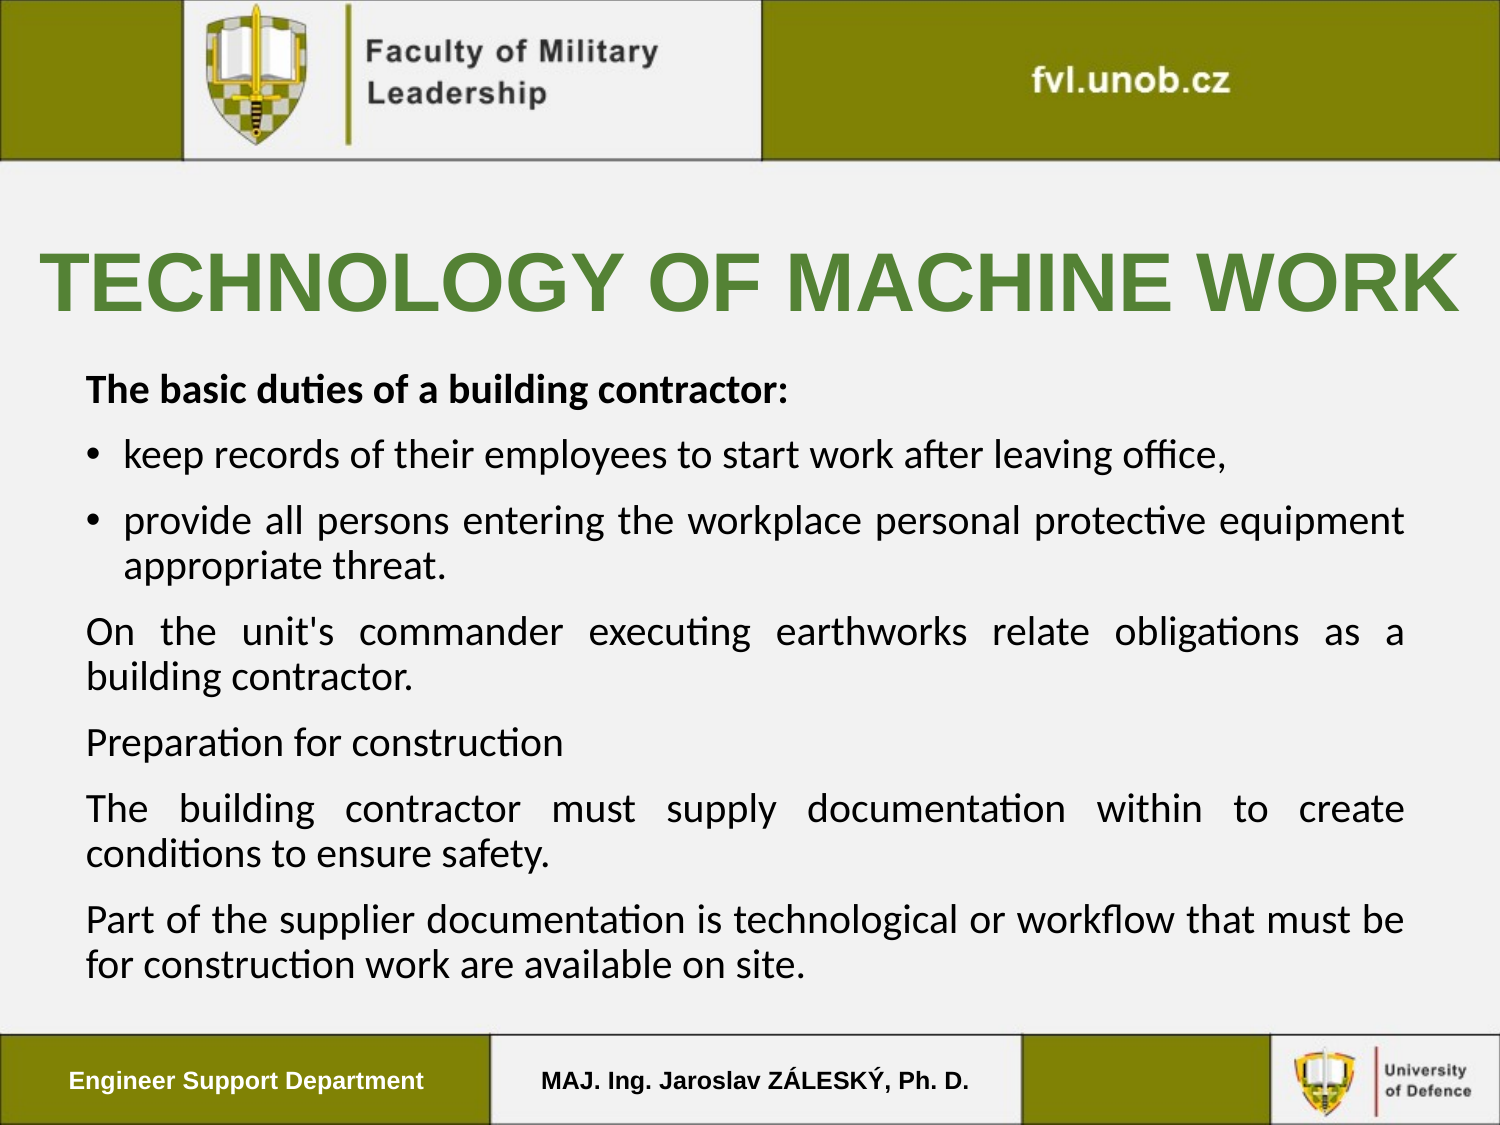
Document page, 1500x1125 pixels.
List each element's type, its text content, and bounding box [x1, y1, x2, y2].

picture [0, 0, 1500, 176]
footer MAJ. Ing. Jaroslav ZÁLESKÝ, Ph. D. [491, 1035, 1021, 1125]
list The basic duties of a building contractor: keep records of their employees to start work after leaving office, provide all persons entering the workplace personal protective equipment appropriate threat. On the unit's commander executing earthworks relate obligations as a building contractor. Preparation for construction The building contractor must supply documentation within to create conditions to ensure safety. Part of the supplier documentation is technological or workflow that must be for construction work are available on site. [70, 394, 1421, 1021]
picture [0, 394, 1500, 1125]
slide_number Engineer Support Department [0, 1033, 493, 1125]
title Technology of machine work [0, 176, 1500, 394]
